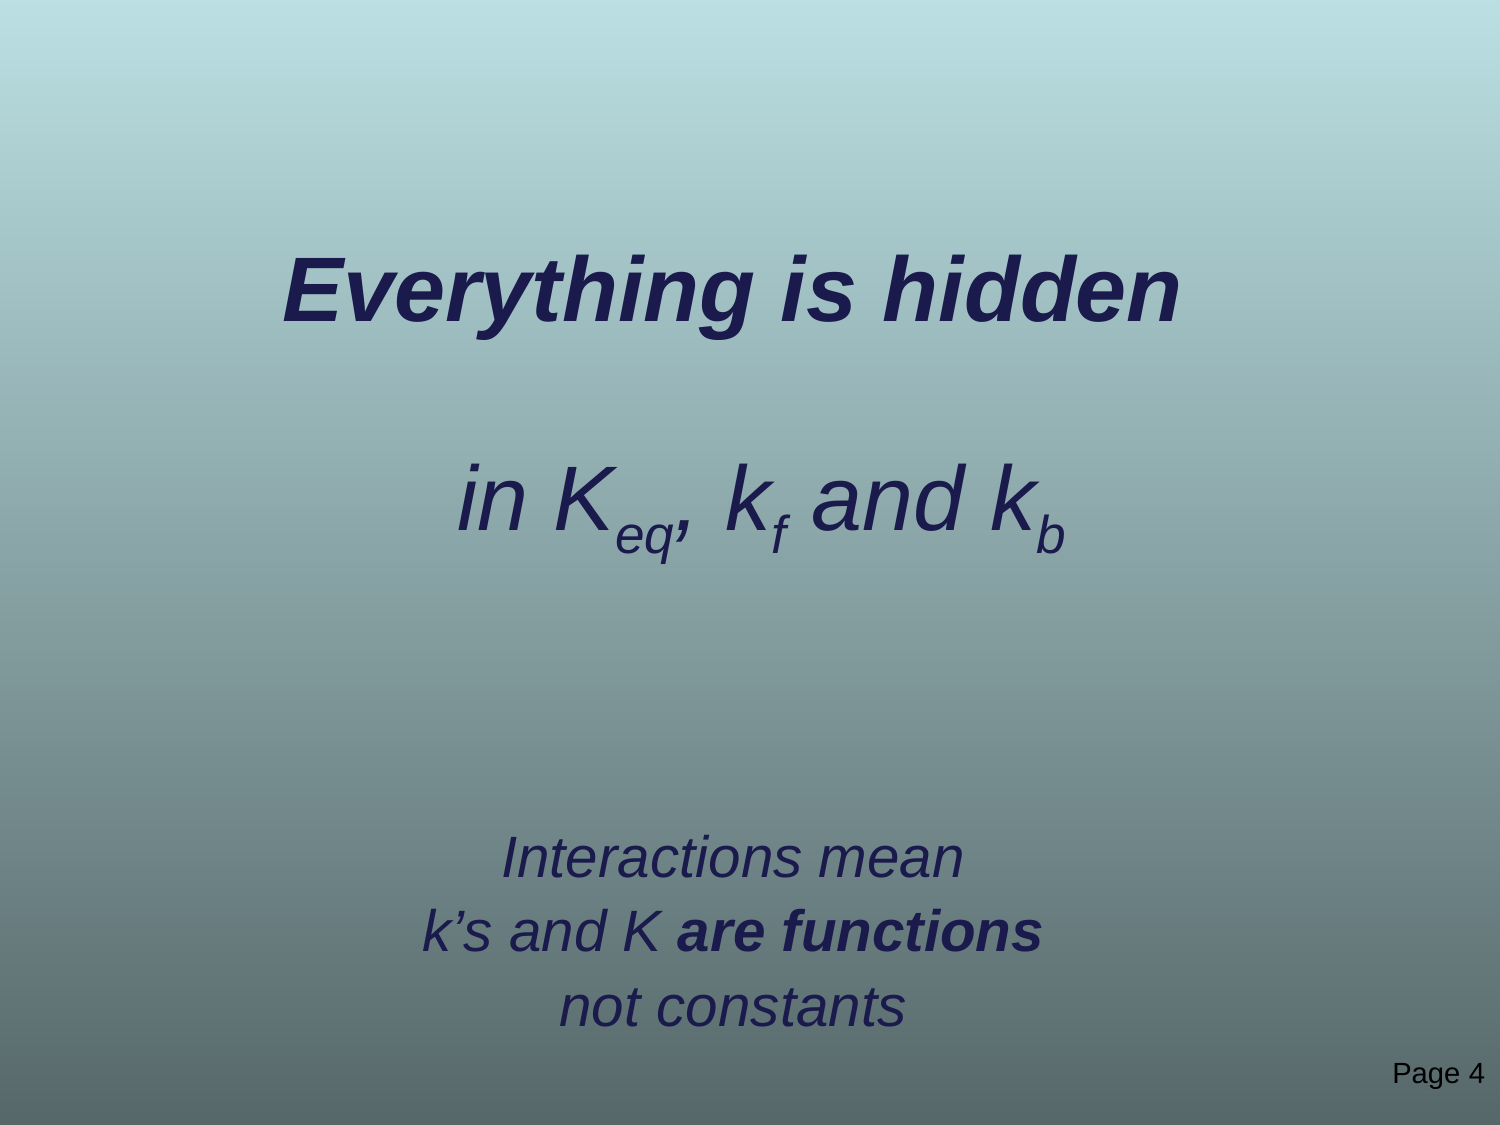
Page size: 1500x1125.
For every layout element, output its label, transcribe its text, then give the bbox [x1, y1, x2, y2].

text_box Everything is hidden in Keq, kf and kb Interactions mean k’s and K are functions not constants [109, 235, 1357, 1052]
slide_number Page 4 [1349, 1046, 1500, 1125]
